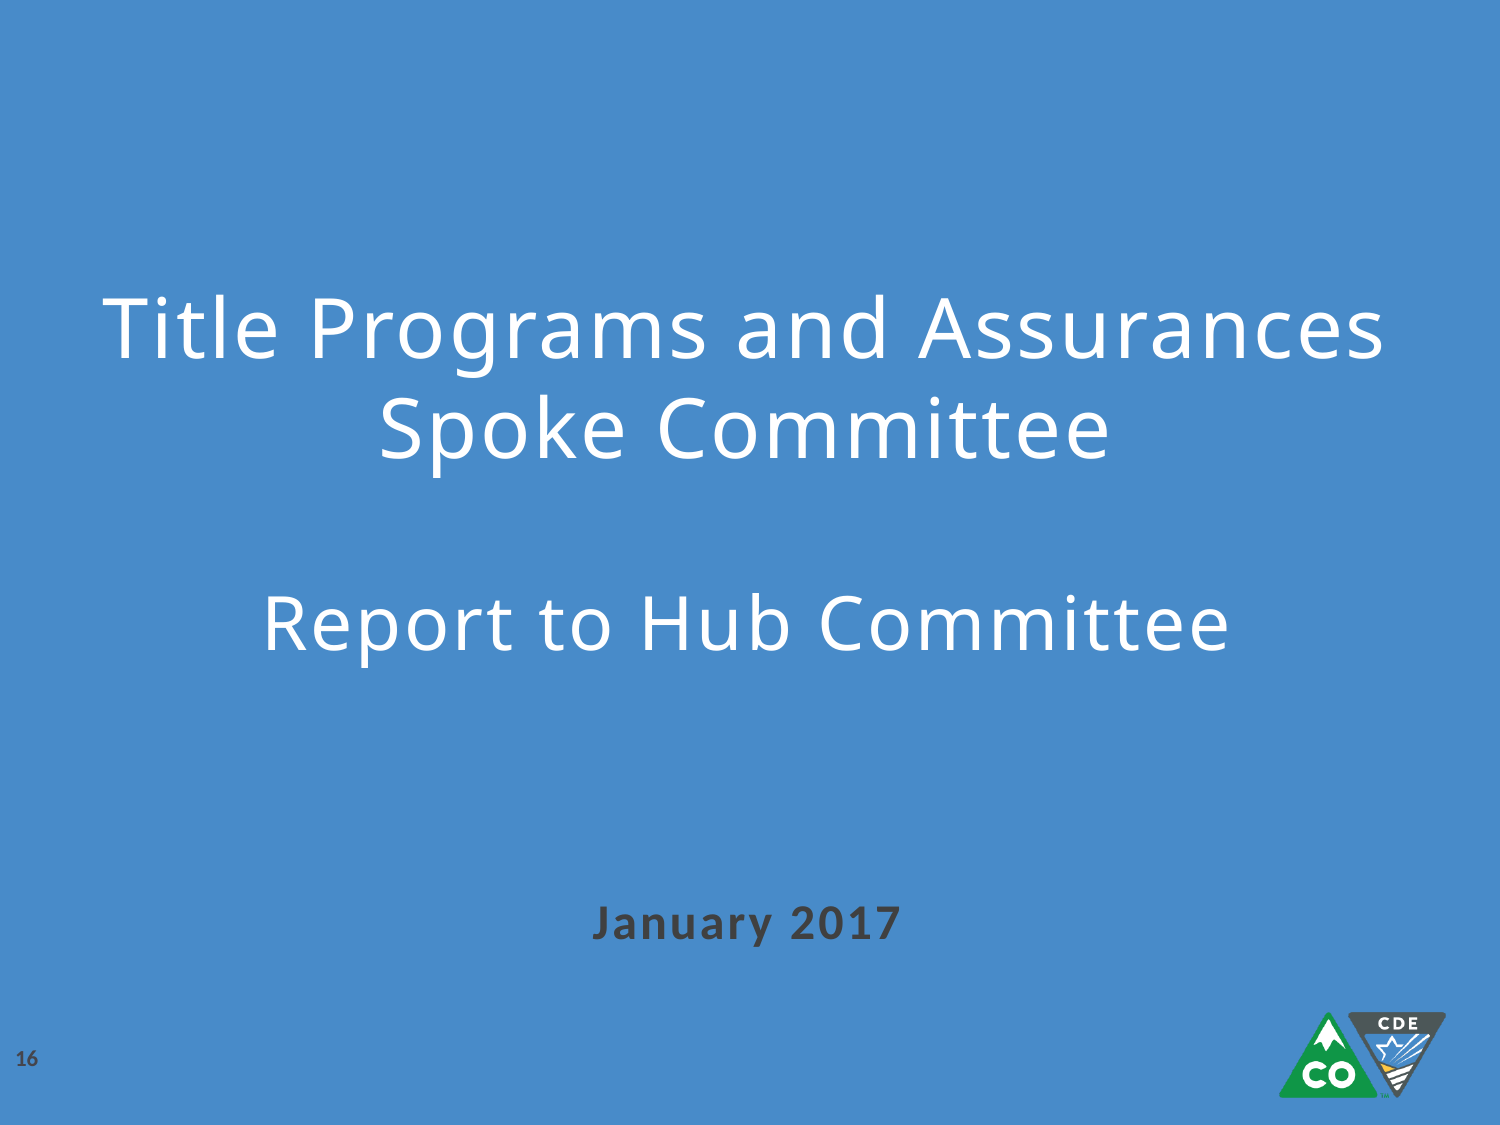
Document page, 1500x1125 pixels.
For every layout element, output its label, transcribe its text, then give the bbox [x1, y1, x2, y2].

footer 16 [0, 1027, 475, 1088]
list January 2017 [62, 811, 1431, 1028]
title Title Programs and Assurances Spoke Committee Report to Hub Committee [62, 285, 1431, 556]
